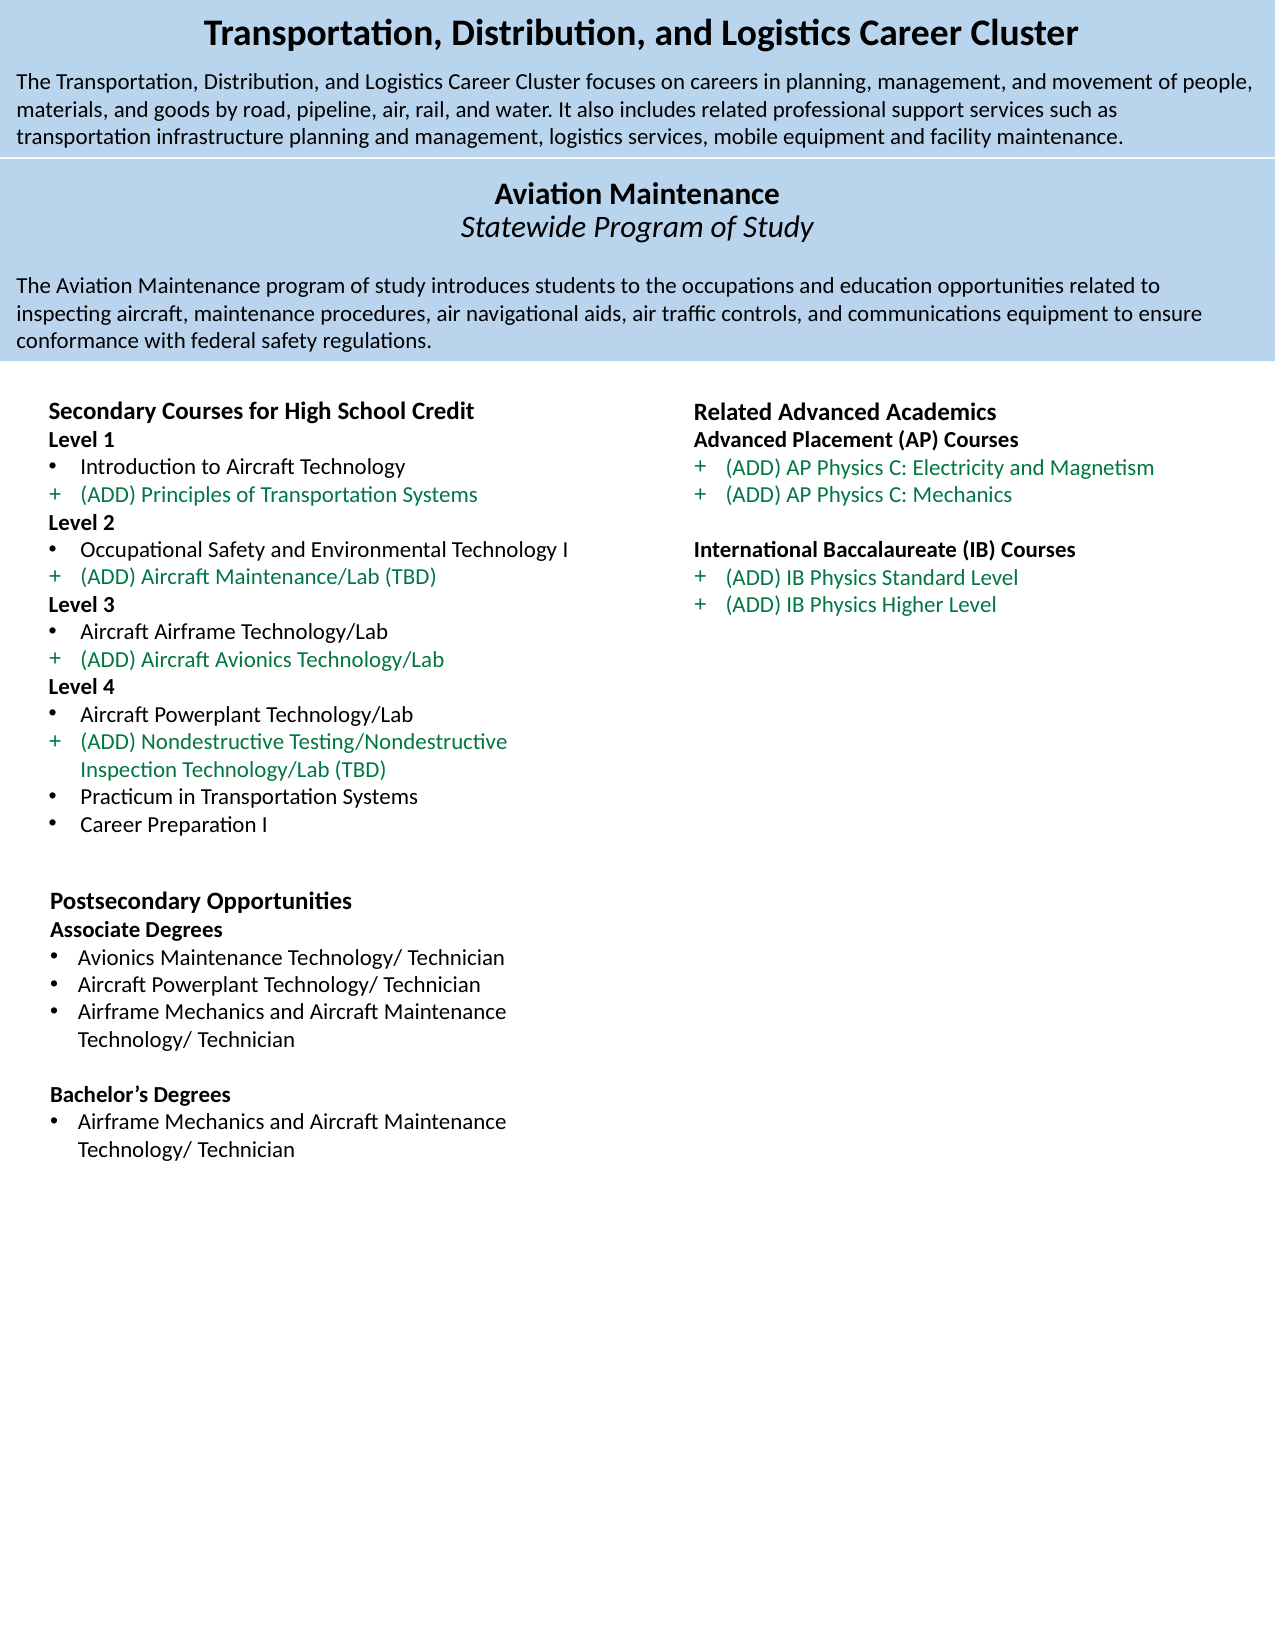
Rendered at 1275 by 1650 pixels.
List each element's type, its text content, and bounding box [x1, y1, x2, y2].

list Related Advanced Academics Advanced Placement (AP) Courses (ADD) AP Physics C: Electricity and Magnetism (ADD) AP Physics C: Mechanics International Baccalaureate (IB) Courses (ADD) IB Physics Standard Level (ADD) IB Physics Higher Level [678, 387, 1275, 646]
title Aviation Maintenance Statewide Program of Study [0, 158, 1275, 262]
list Secondary Courses for High School Credit Level 1​ Introduction to Aircraft Technology ​ (ADD) Principles of Transportation Systems ​ Level 2​ Occupational Safety and Environmental Technology I ​ (ADD) Aircraft Maintenance/Lab (TBD)​ Level 3​ Aircraft Airframe Technology/Lab ​ (ADD) Aircraft Avionics Technology/Lab Level 4​ Aircraft Powerplant Technology/Lab ​ (ADD) Nondestructive Testing/Nondestructive Inspection Technology/Lab (TBD)​ Practicum in Transportation Systems ​ Career Preparation I ​ [33, 387, 630, 852]
text_box Transportation, Distribution, and Logistics Career Cluster The Transportation, Distribution, and Logistics Career Cluster focuses on careers in planning, management, and movement of people, materials, and goods by road, pipeline, air, rail, and water. It also includes related professional support services such as transportation infrastructure planning and management, logistics services, mobile equipment and facility maintenance. [0, 0, 1275, 158]
text_box The Aviation Maintenance program of study introduces students to the occupations and education opportunities related to inspecting aircraft, maintenance procedures, air navigational aids, air traffic controls, and communications equipment to ensure conformance with federal safety regulations. [0, 262, 1275, 362]
text_box Postsecondary Opportunities Associate Degrees​ Avionics Maintenance Technology/ Technician ​ Aircraft Powerplant Technology/ Technician ​ Airframe Mechanics and Aircraft Maintenance Technology/ Technician ​ ​ Bachelor’s Degrees​ Airframe Mechanics and Aircraft Maintenance Technology/ Technician ​ [33, 876, 619, 1341]
